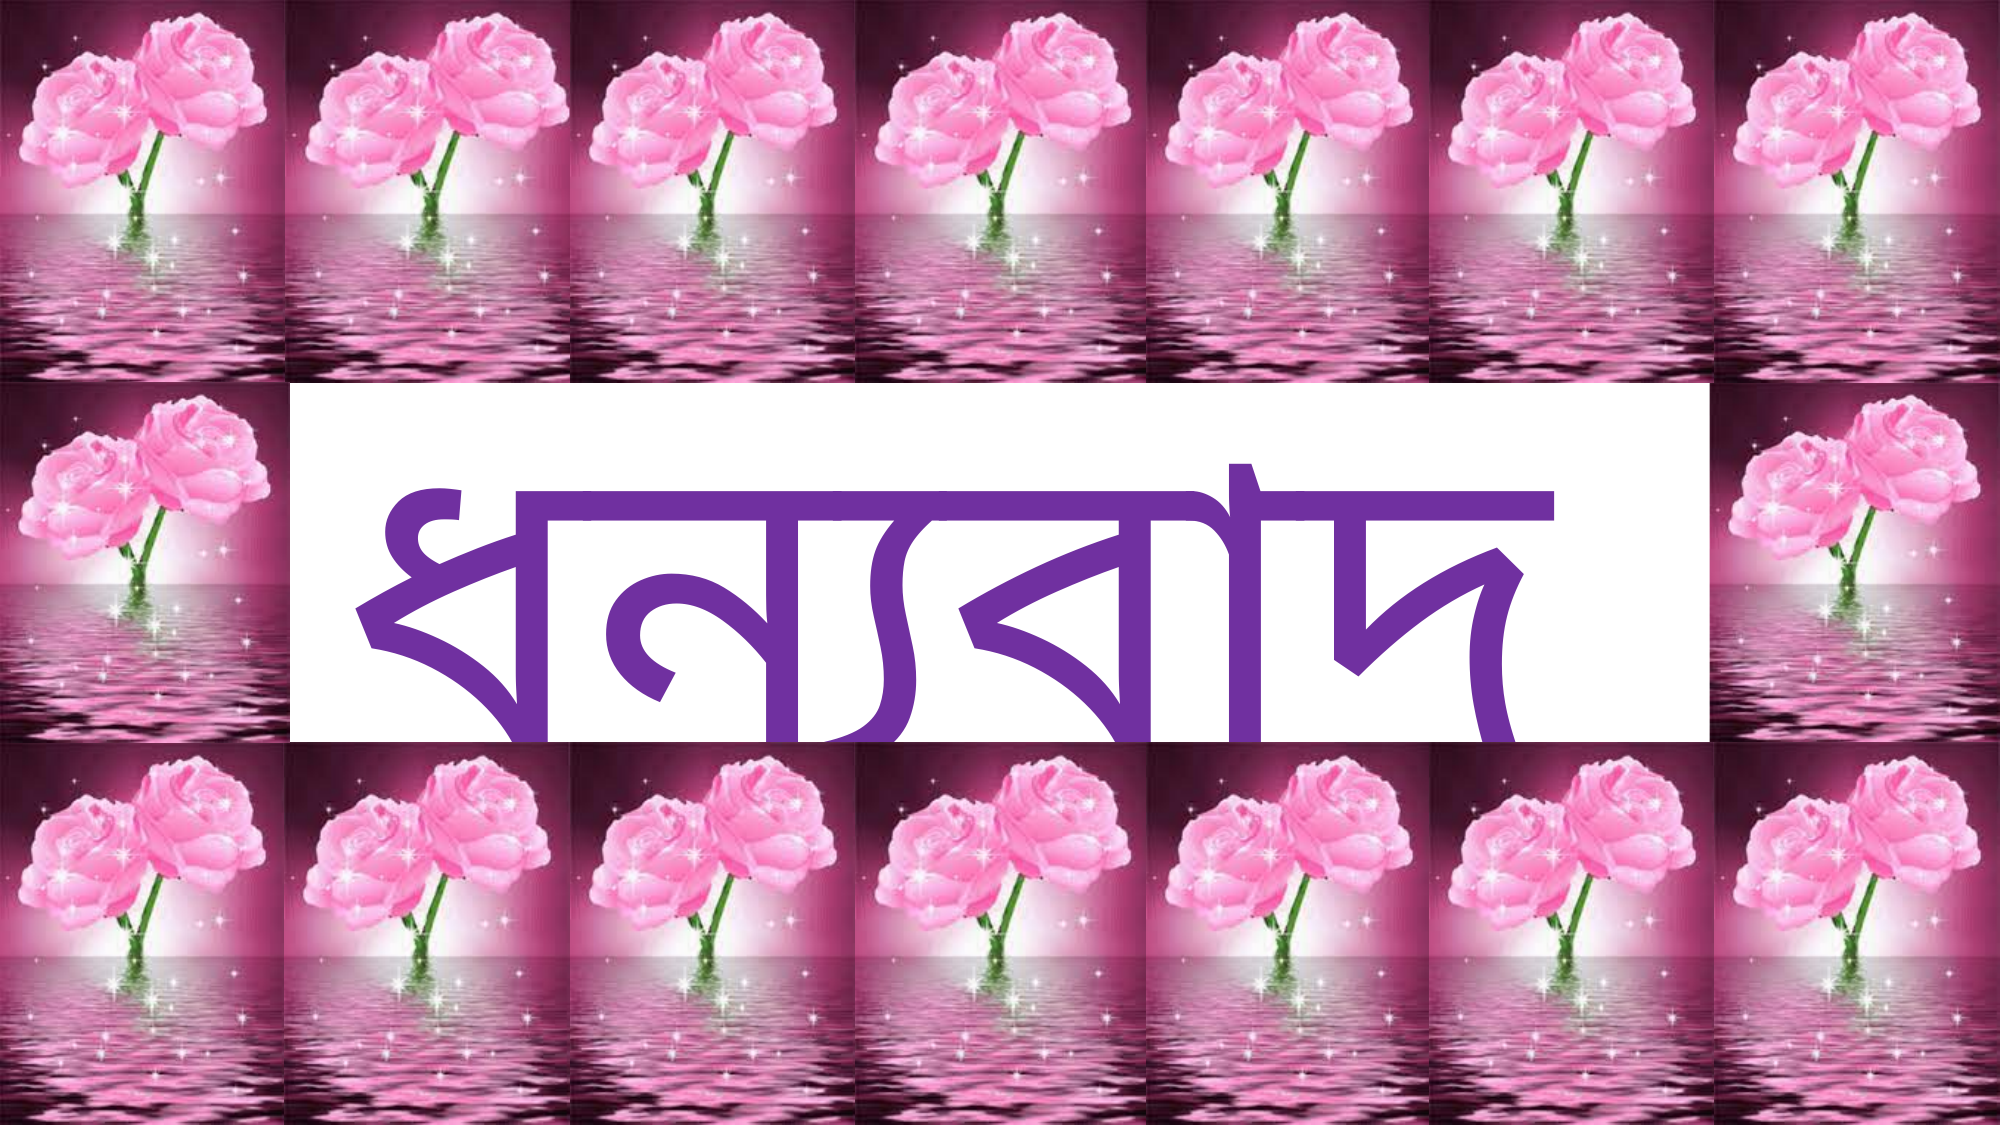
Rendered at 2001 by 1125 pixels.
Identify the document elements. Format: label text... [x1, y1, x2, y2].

picture [0, 0, 2000, 1125]
text_box ধন্যবাদ [290, 383, 1709, 742]
